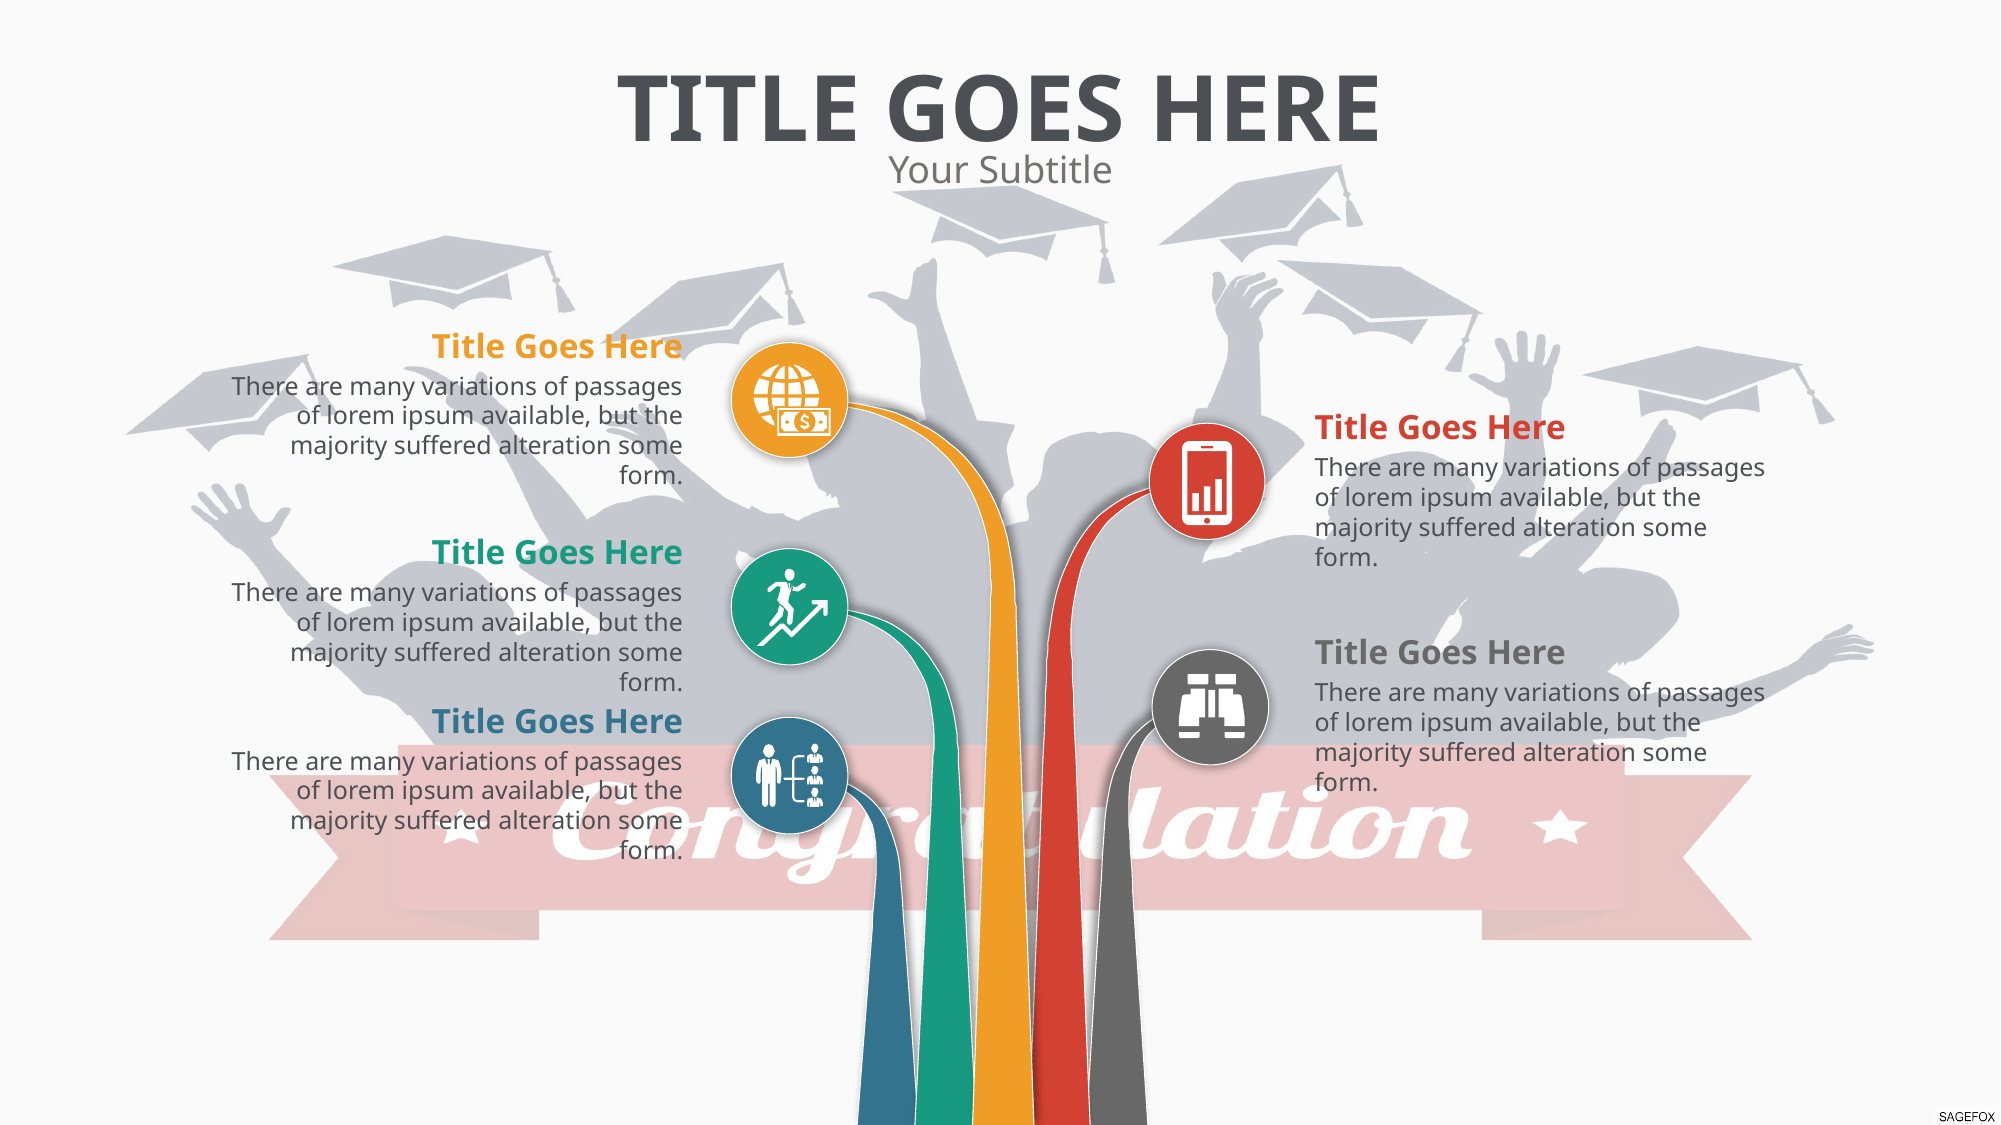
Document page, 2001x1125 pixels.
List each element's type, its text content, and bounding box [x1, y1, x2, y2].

text_box [1149, 423, 1265, 540]
text_box Title Goes Here There are many variations of passages of lorem ipsum available, but the majority suffered alteration some form. [1314, 631, 1778, 796]
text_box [1182, 440, 1233, 526]
text_box [856, 612, 972, 1125]
text_box Title Goes Here There are many variations of passages of lorem ipsum available, but the majority suffered alteration some form. [220, 531, 684, 696]
text_box [854, 788, 915, 1125]
text_box [1152, 649, 1269, 765]
text_box [857, 403, 1034, 1125]
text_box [756, 743, 823, 807]
text_box Title Goes Here There are many variations of passages of lorem ipsum available, but the majority suffered alteration some form. [220, 324, 684, 490]
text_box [756, 567, 828, 646]
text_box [1178, 674, 1245, 739]
text_box [1090, 724, 1150, 1125]
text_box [548, 42, 1452, 199]
text_box Title Goes Here There are many variations of passages of lorem ipsum available, but the majority suffered alteration some form. [220, 699, 684, 865]
text_box [1036, 490, 1143, 1125]
text_box [731, 717, 848, 834]
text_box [753, 364, 831, 436]
text_box Title Goes Here There are many variations of passages of lorem ipsum available, but the majority suffered alteration some form. [1314, 406, 1778, 571]
text_box [731, 342, 848, 458]
text_box [731, 548, 848, 665]
picture [1936, 1111, 1997, 1125]
